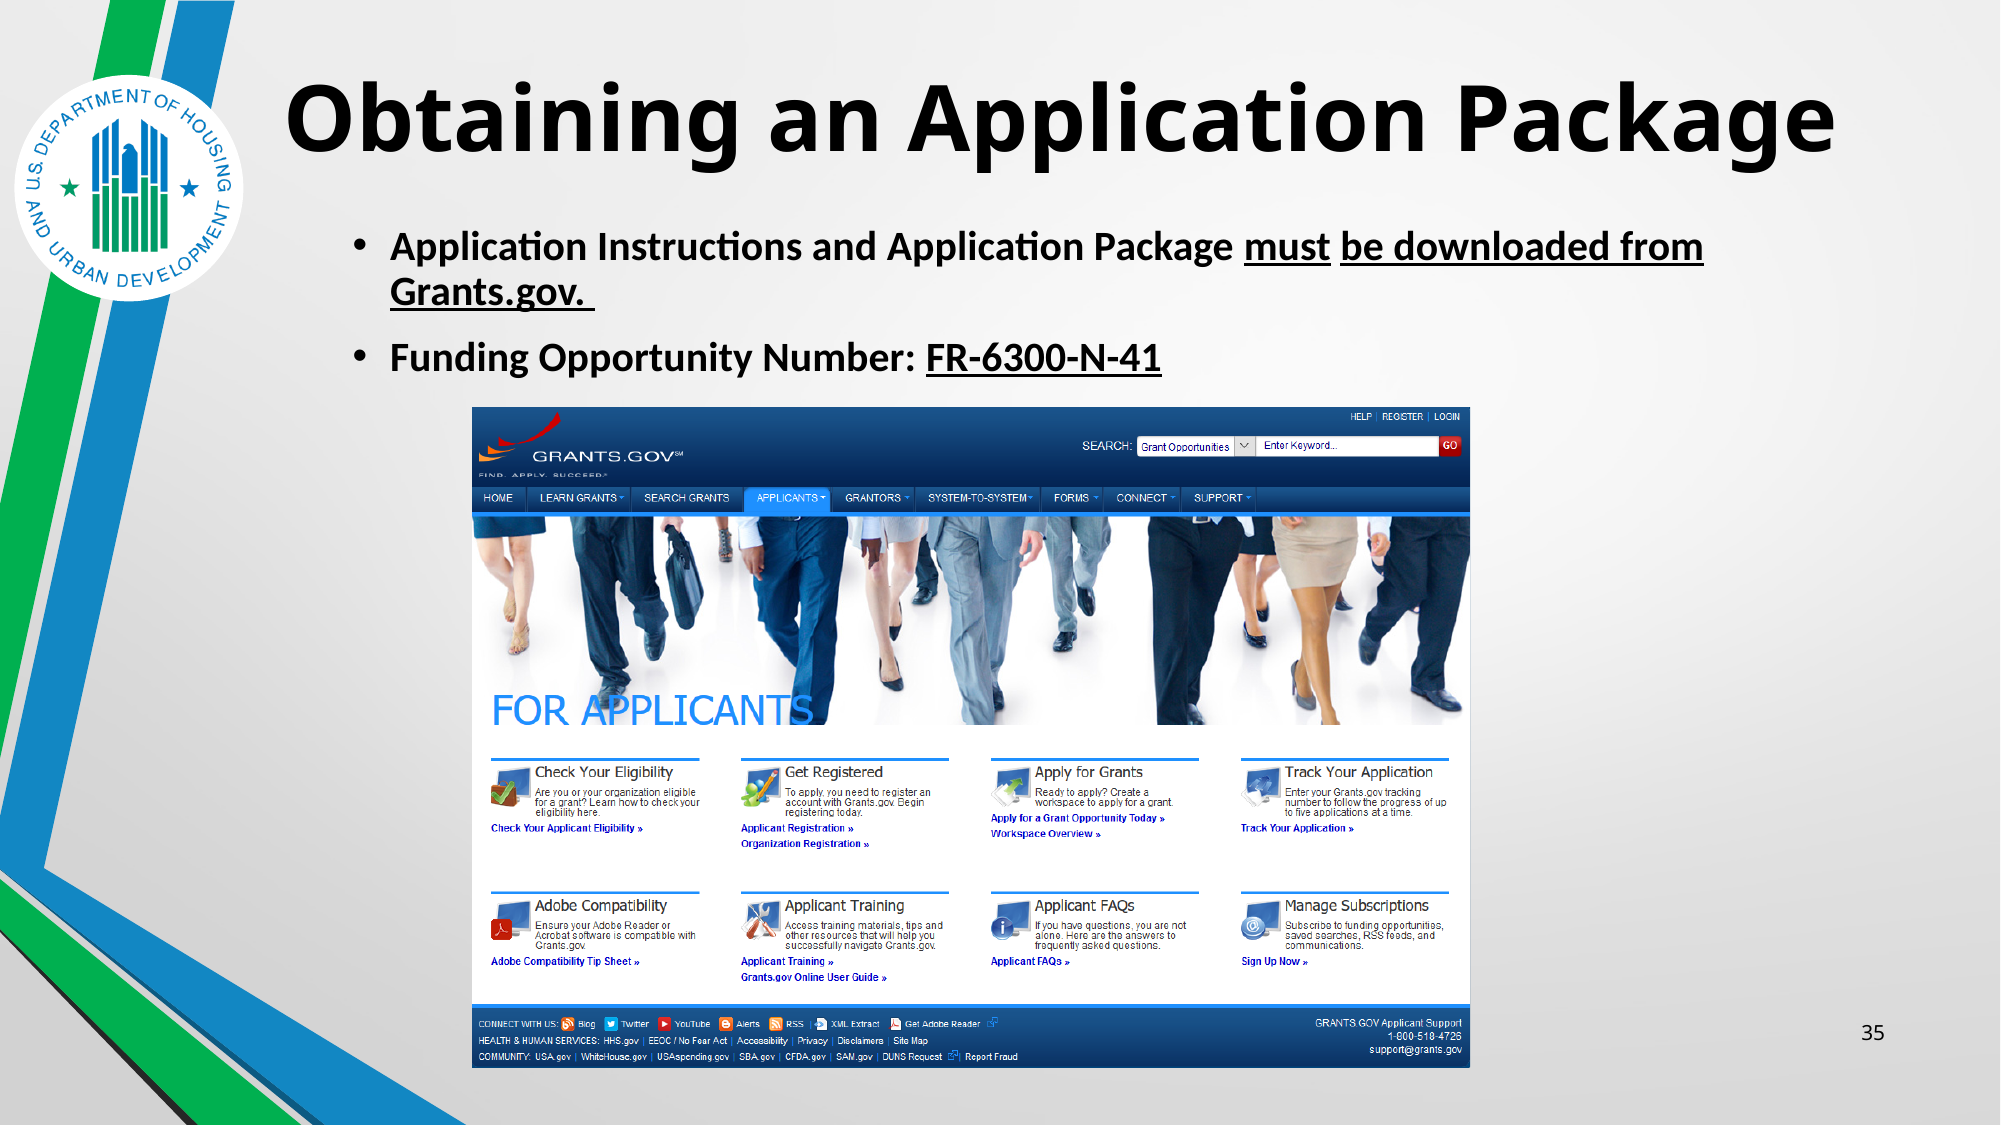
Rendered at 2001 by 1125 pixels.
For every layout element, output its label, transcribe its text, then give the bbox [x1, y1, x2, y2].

picture [471, 406, 1471, 1069]
text_box Obtaining an Application Package [218, 53, 1904, 190]
slide_number 35 [1809, 1003, 1900, 1064]
picture [26, 89, 231, 287]
text_box Application Instructions and Application Package must be downloaded from Grants.gov. Funding Opportunity Number: FR-6300-N-41 [337, 216, 1785, 428]
